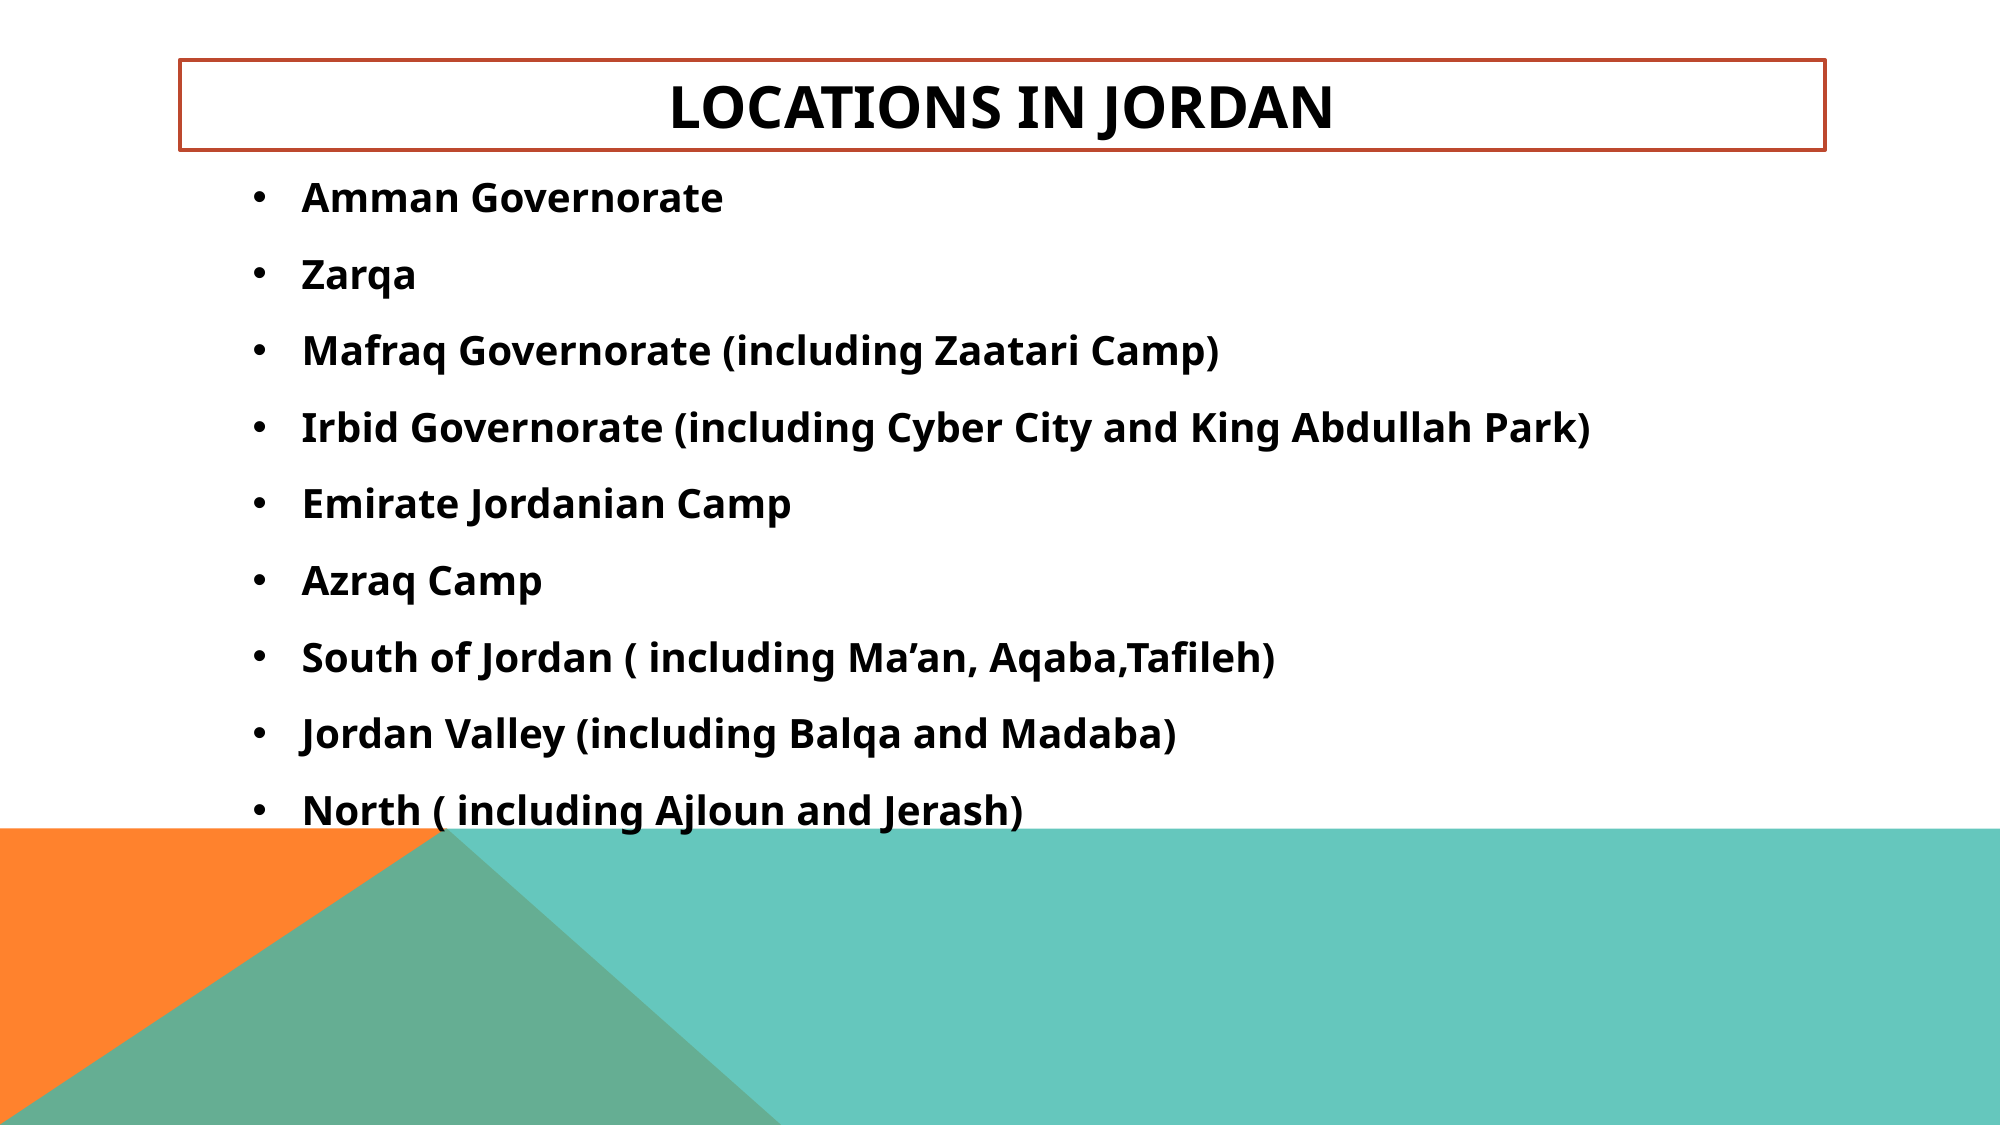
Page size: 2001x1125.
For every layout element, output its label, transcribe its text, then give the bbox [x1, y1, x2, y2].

title Locations in Jordan [178, 58, 1827, 152]
list Amman Governorate Zarqa Mafraq Governorate (including Zaatari Camp) Irbid Governorate (including Cyber City and King Abdullah Park) Emirate Jordanian Camp Azraq Camp South of Jordan ( including Ma’an, Aqaba,Tafileh) Jordan Valley (including Balqa and Madaba) North ( including Ajloun and Jerash) [237, 149, 1883, 846]
